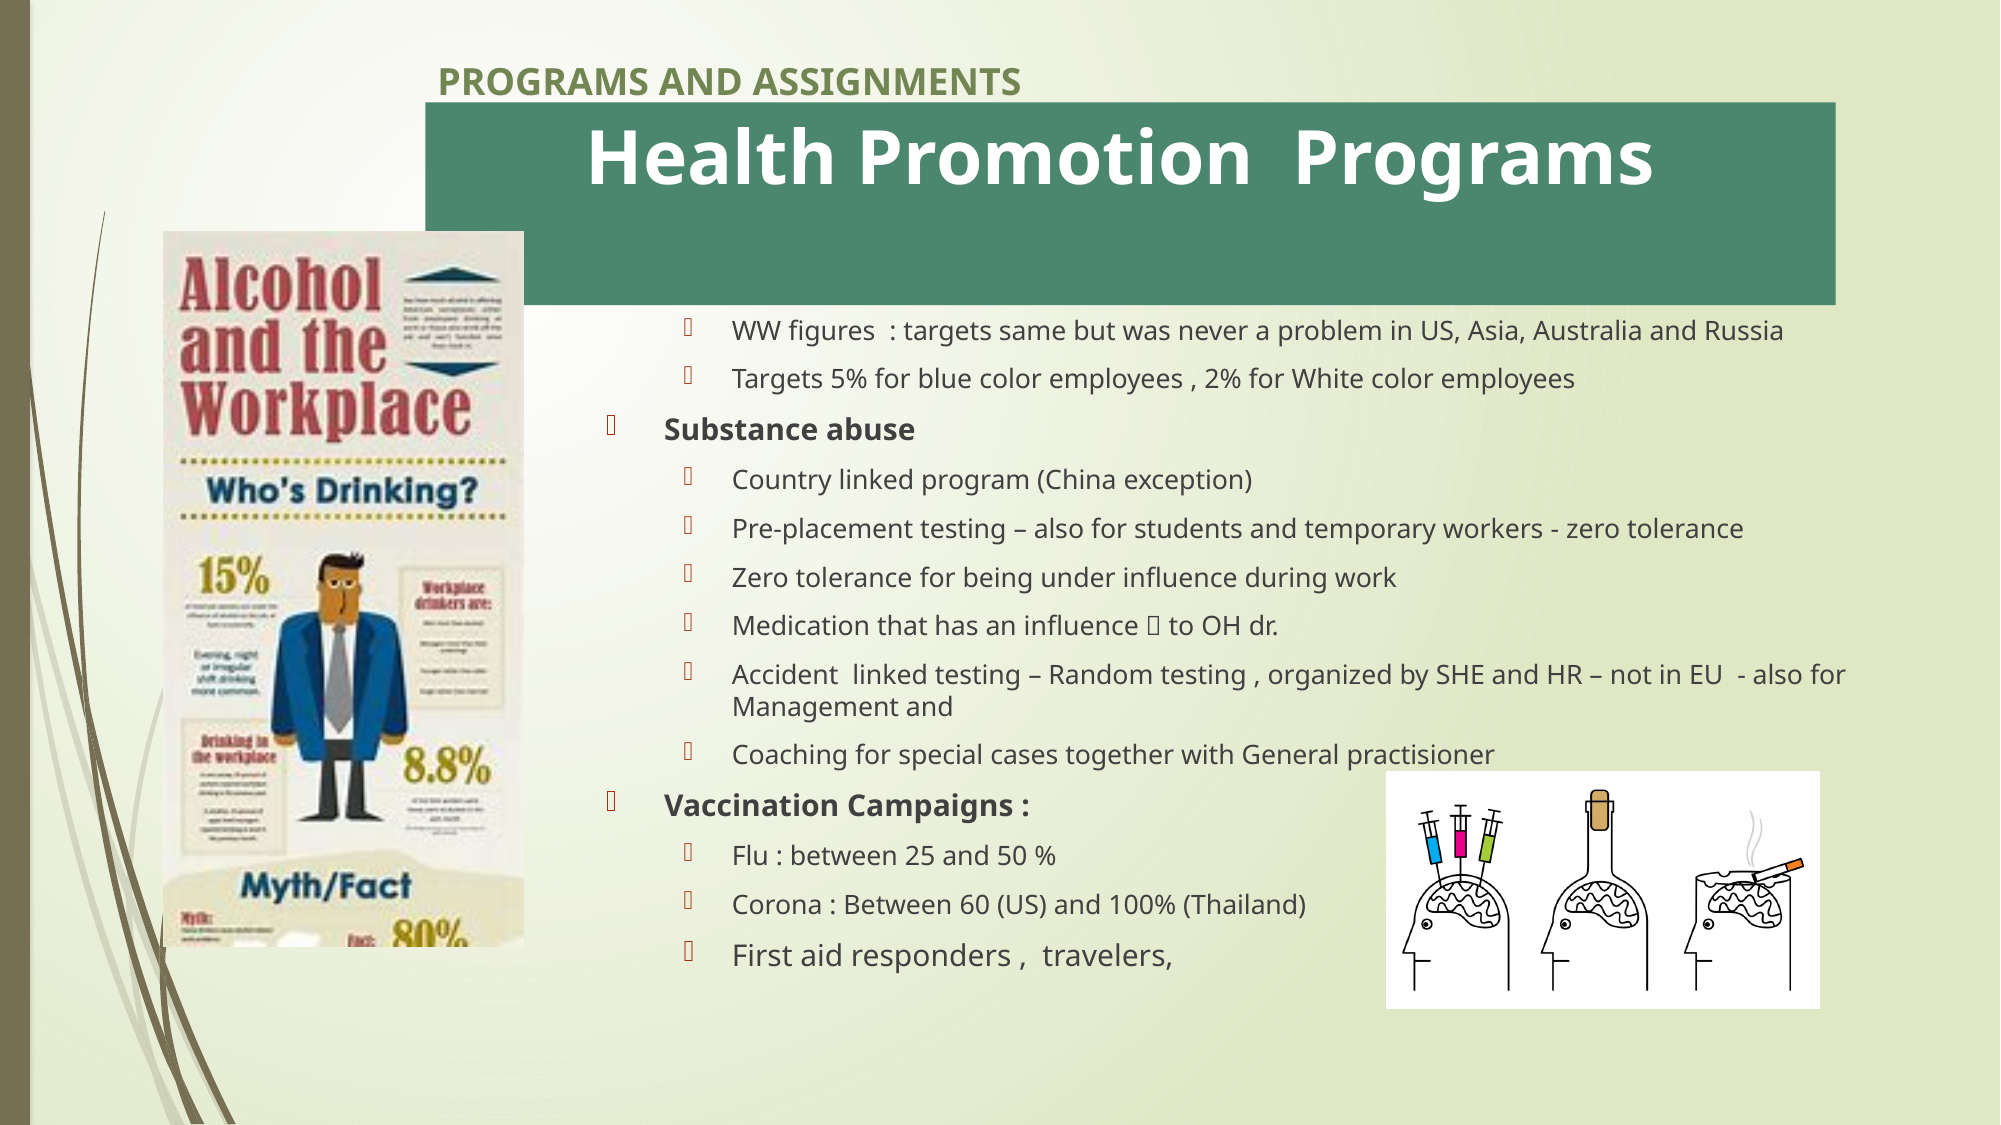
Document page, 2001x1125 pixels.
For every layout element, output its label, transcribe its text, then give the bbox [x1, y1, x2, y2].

list Absence leave : WW figures : targets same but was never a problem in US, Asia, Australia and Russia Targets 5% for blue color employees , 2% for White color employees Substance abuse Country linked program (China exception) Pre-placement testing – also for students and temporary workers - zero tolerance Zero tolerance for being under influence during work Medication that has an influence  to OH dr. Accident linked testing – Random testing , organized by SHE and HR – not in EU - also for Management and Coaching for special cases together with General practisioner Vaccination Campaigns : Flu : between 25 and 50 % Corona : Between 60 (US) and 100% (Thailand) First aid responders , travelers, [591, 253, 1888, 988]
title Health Promotion Programs [425, 102, 1836, 306]
picture [163, 230, 524, 947]
picture [1386, 770, 1820, 1009]
text_box PROGRAMS AND ASSIGNMENTS [422, 50, 1037, 110]
